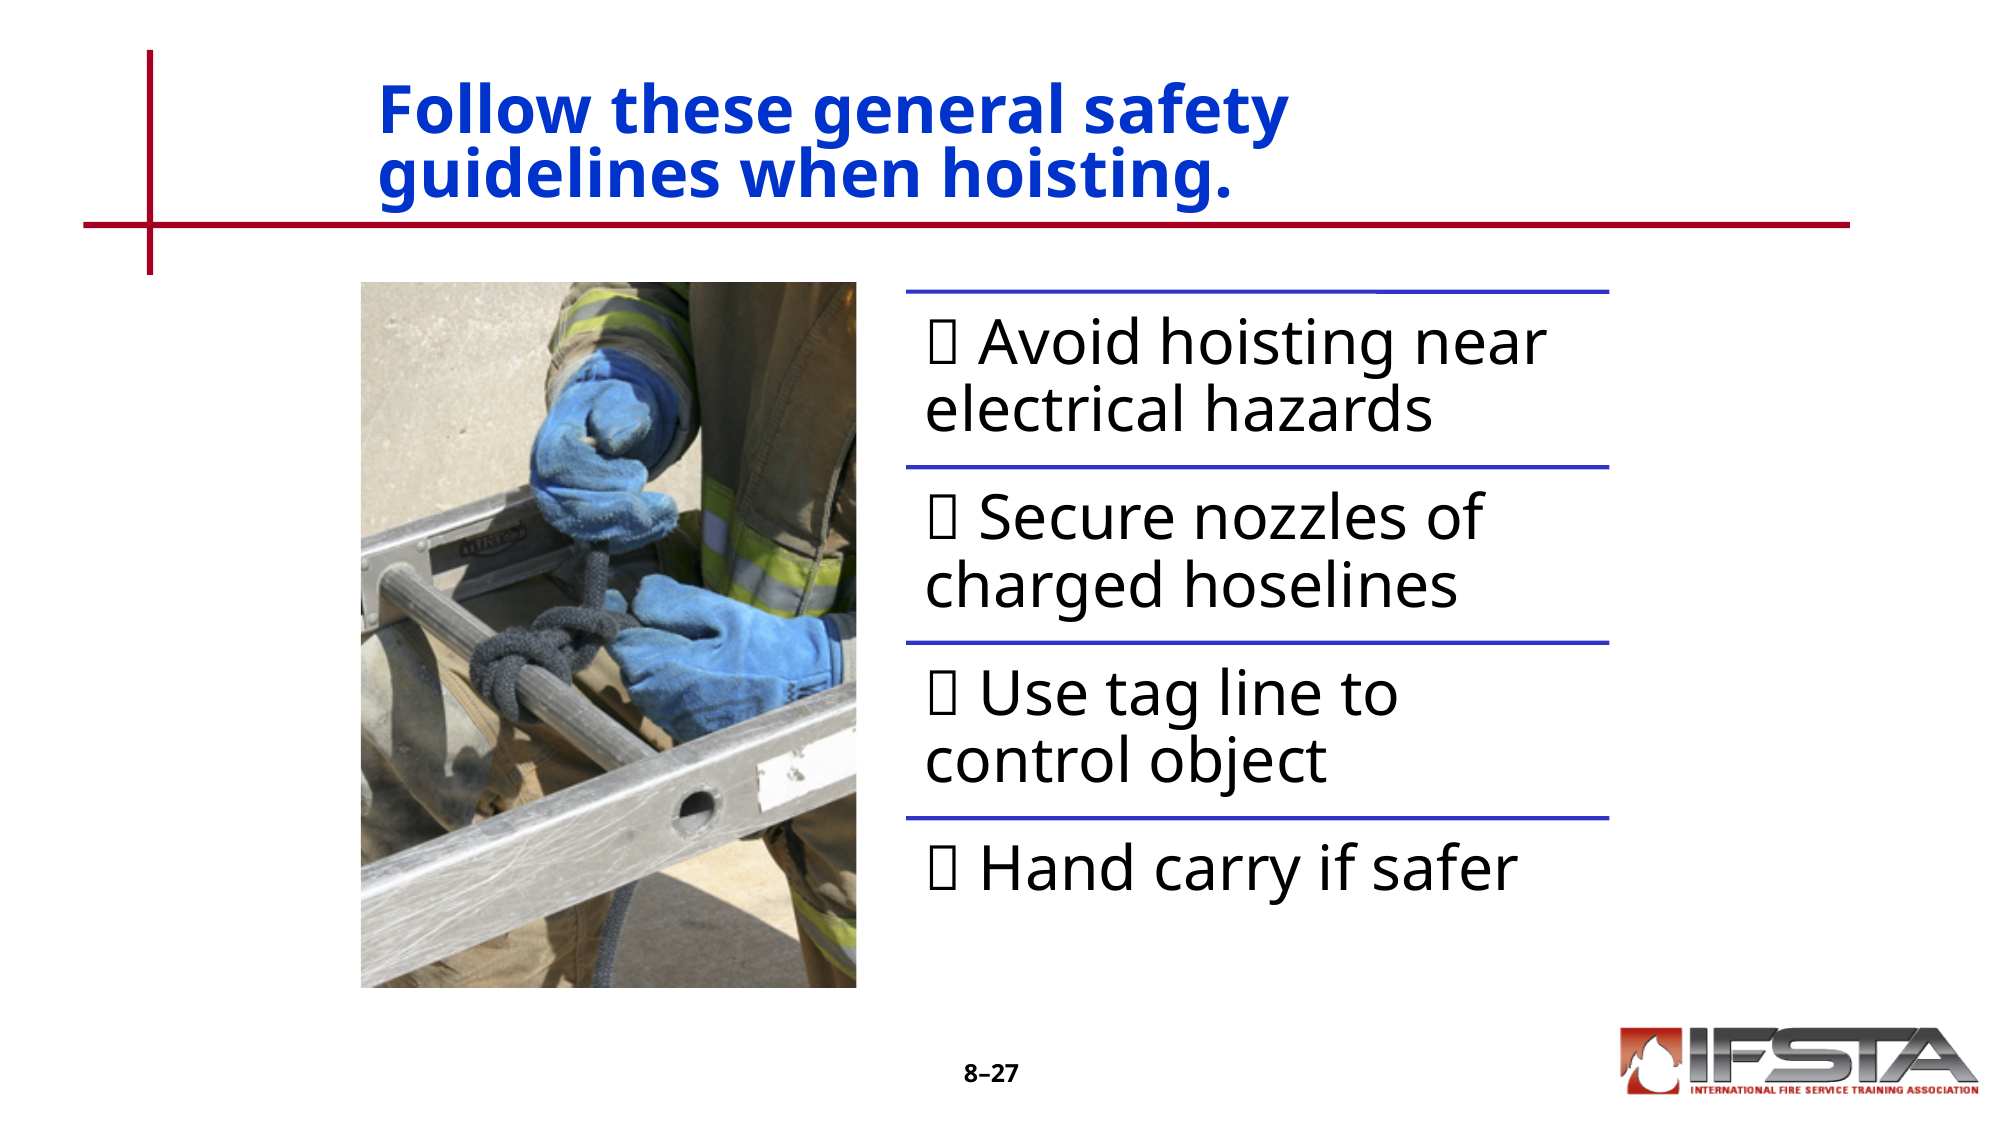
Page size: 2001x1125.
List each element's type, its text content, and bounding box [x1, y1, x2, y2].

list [360, 282, 857, 988]
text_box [905, 291, 1610, 994]
title Follow these general safety guidelines when hoisting. [362, 75, 1638, 225]
slide_number 8–27 [783, 1050, 1200, 1125]
picture [1620, 1027, 1980, 1097]
